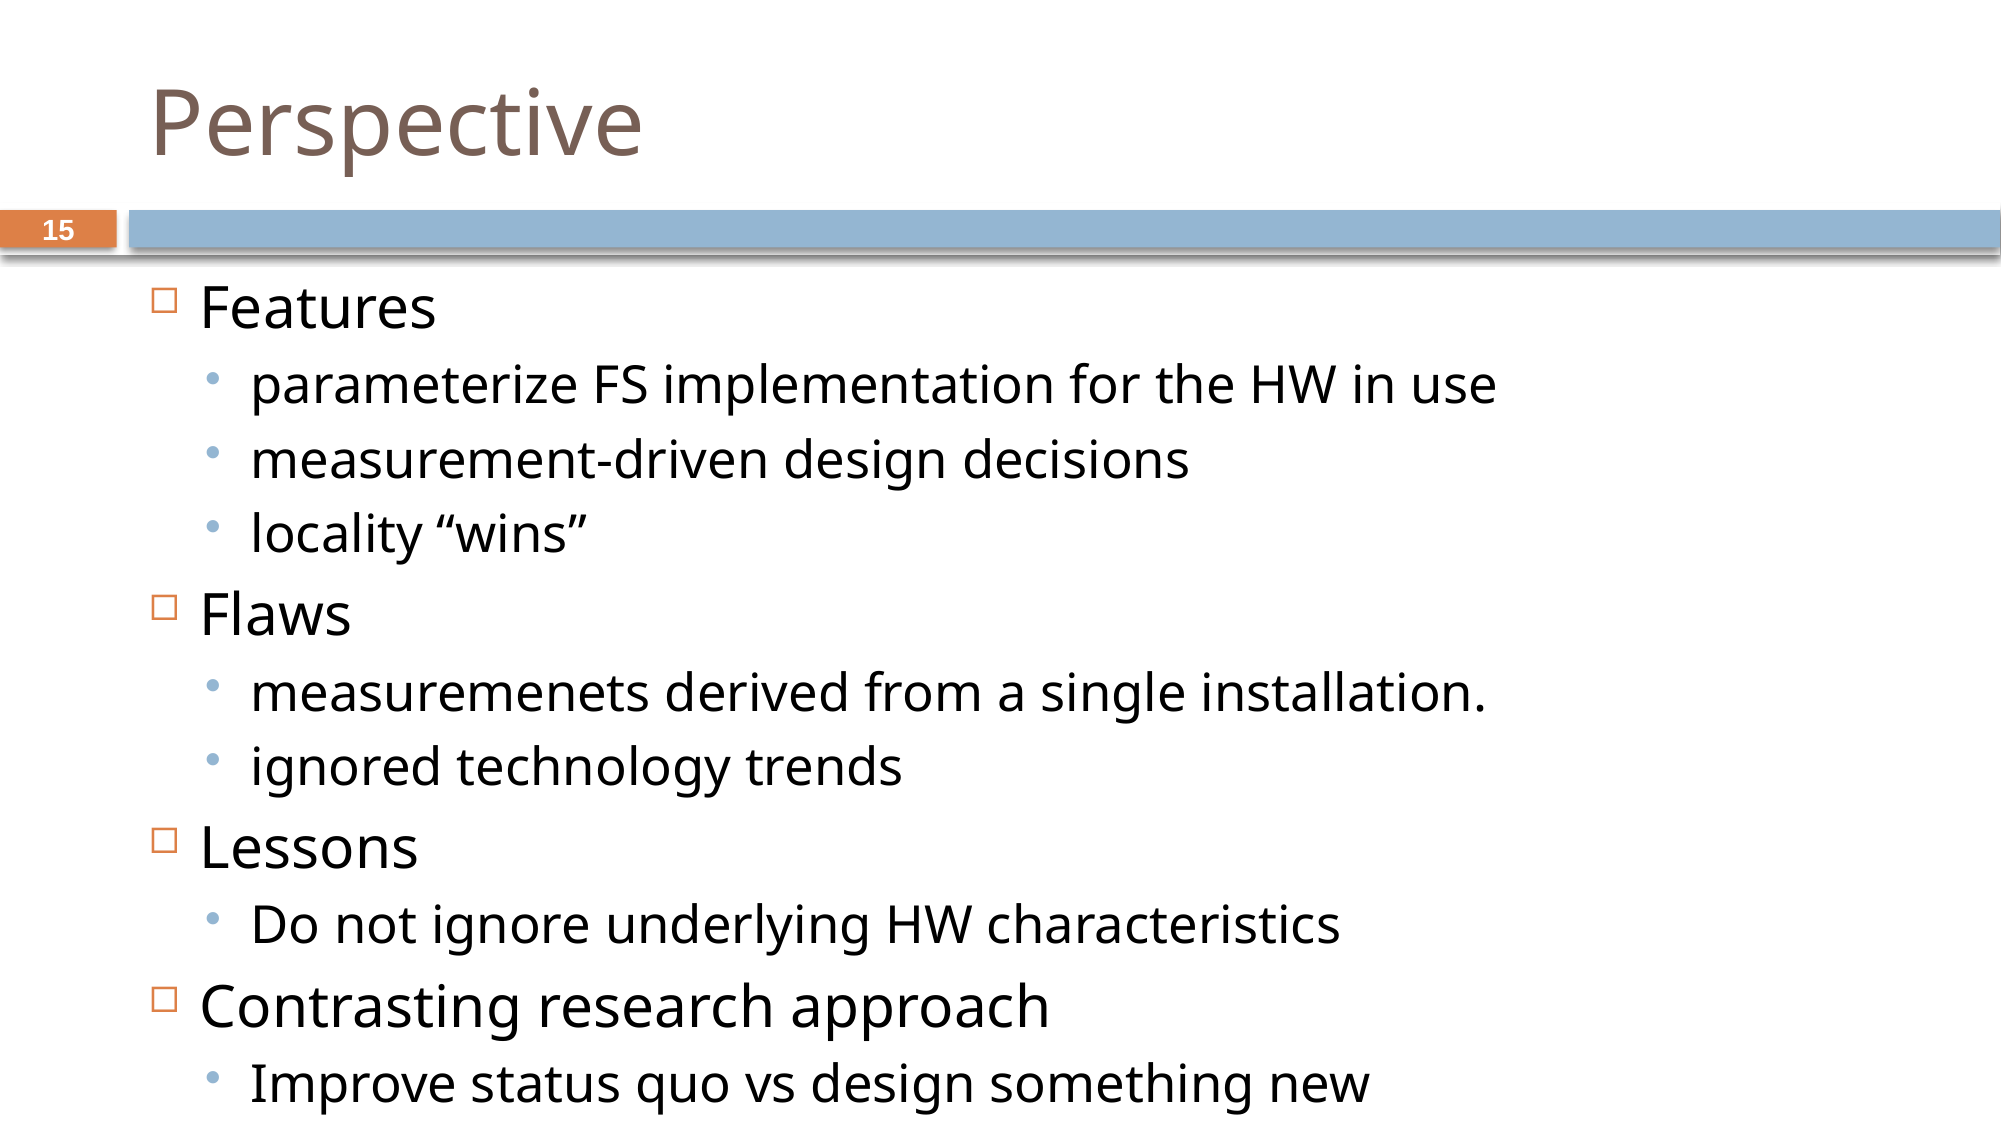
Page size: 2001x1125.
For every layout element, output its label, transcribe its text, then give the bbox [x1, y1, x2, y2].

slide_number 15 [0, 208, 117, 249]
title Perspective [133, 37, 1918, 200]
list Features parameterize FS implementation for the HW in use measurement-driven design decisions locality “wins” Flaws measuremenets derived from a single installation. ignored technology trends Lessons Do not ignore underlying HW characteristics Contrasting research approach Improve status quo vs design something new [133, 262, 1713, 1125]
